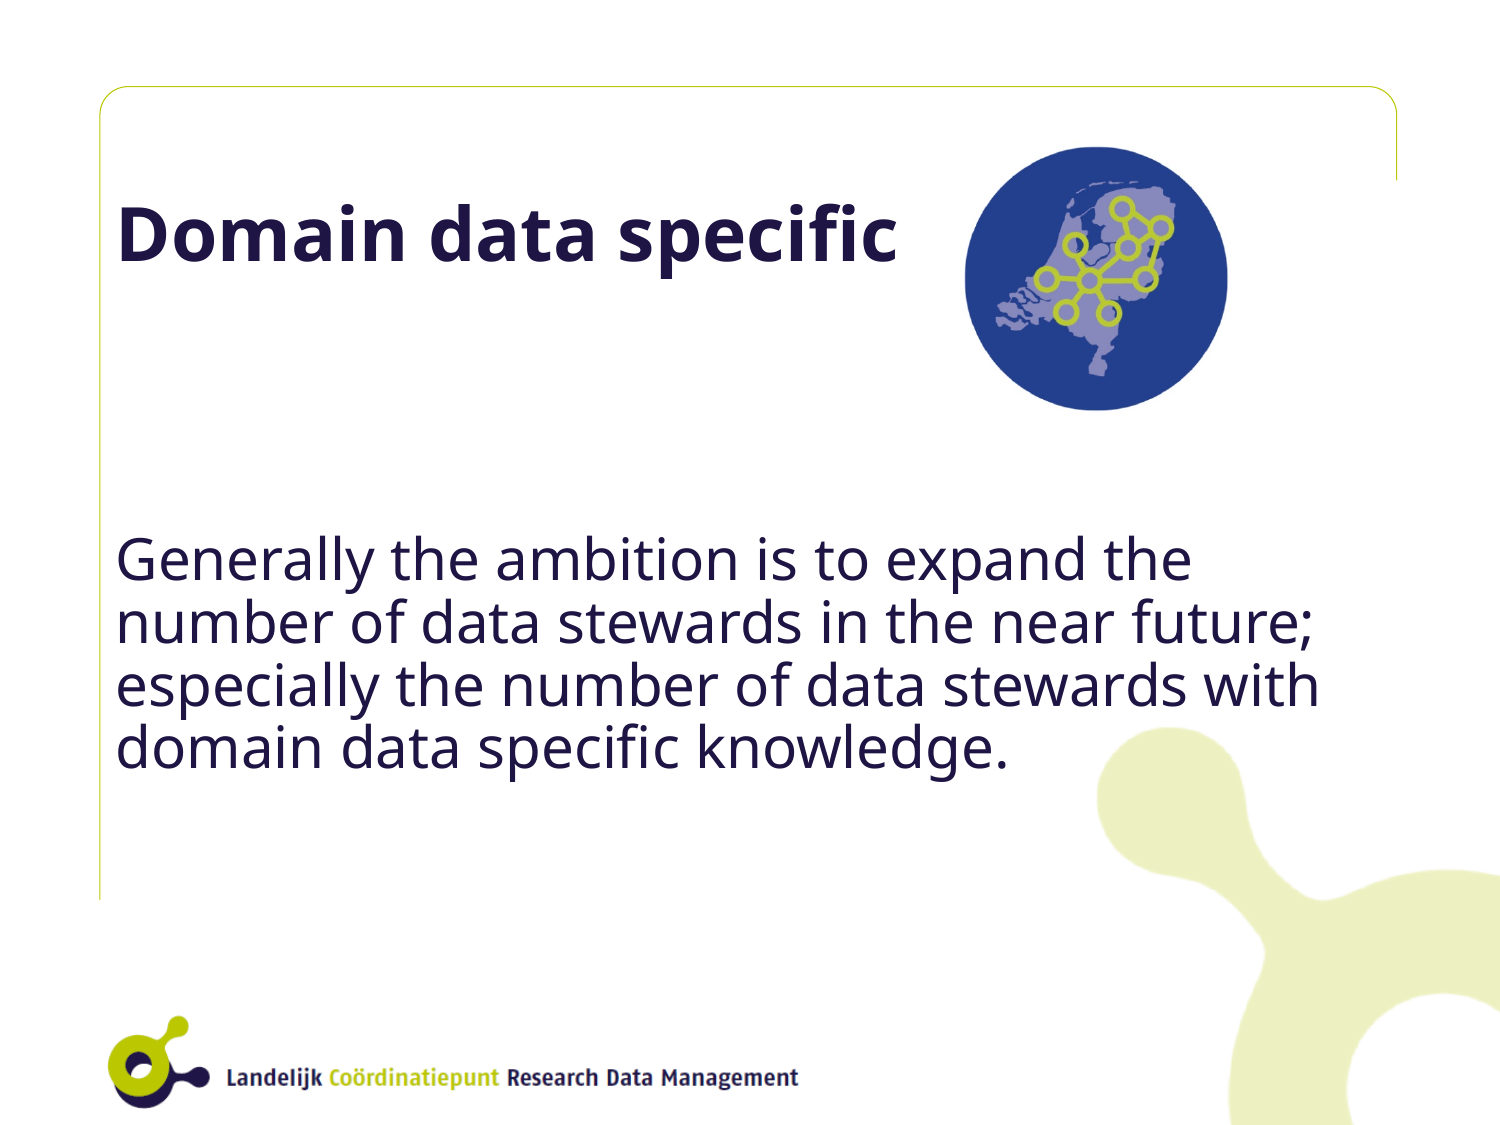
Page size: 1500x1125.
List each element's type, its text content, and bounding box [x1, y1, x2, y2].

title Domain data specific [100, 189, 959, 332]
picture [1030, 650, 1500, 1125]
picture [959, 141, 1235, 416]
picture [82, 1001, 822, 1120]
list Generally the ambition is to expand the number of data stewards in the near future; especially the number of data stewards with domain data specific knowledge. [100, 350, 1378, 1004]
